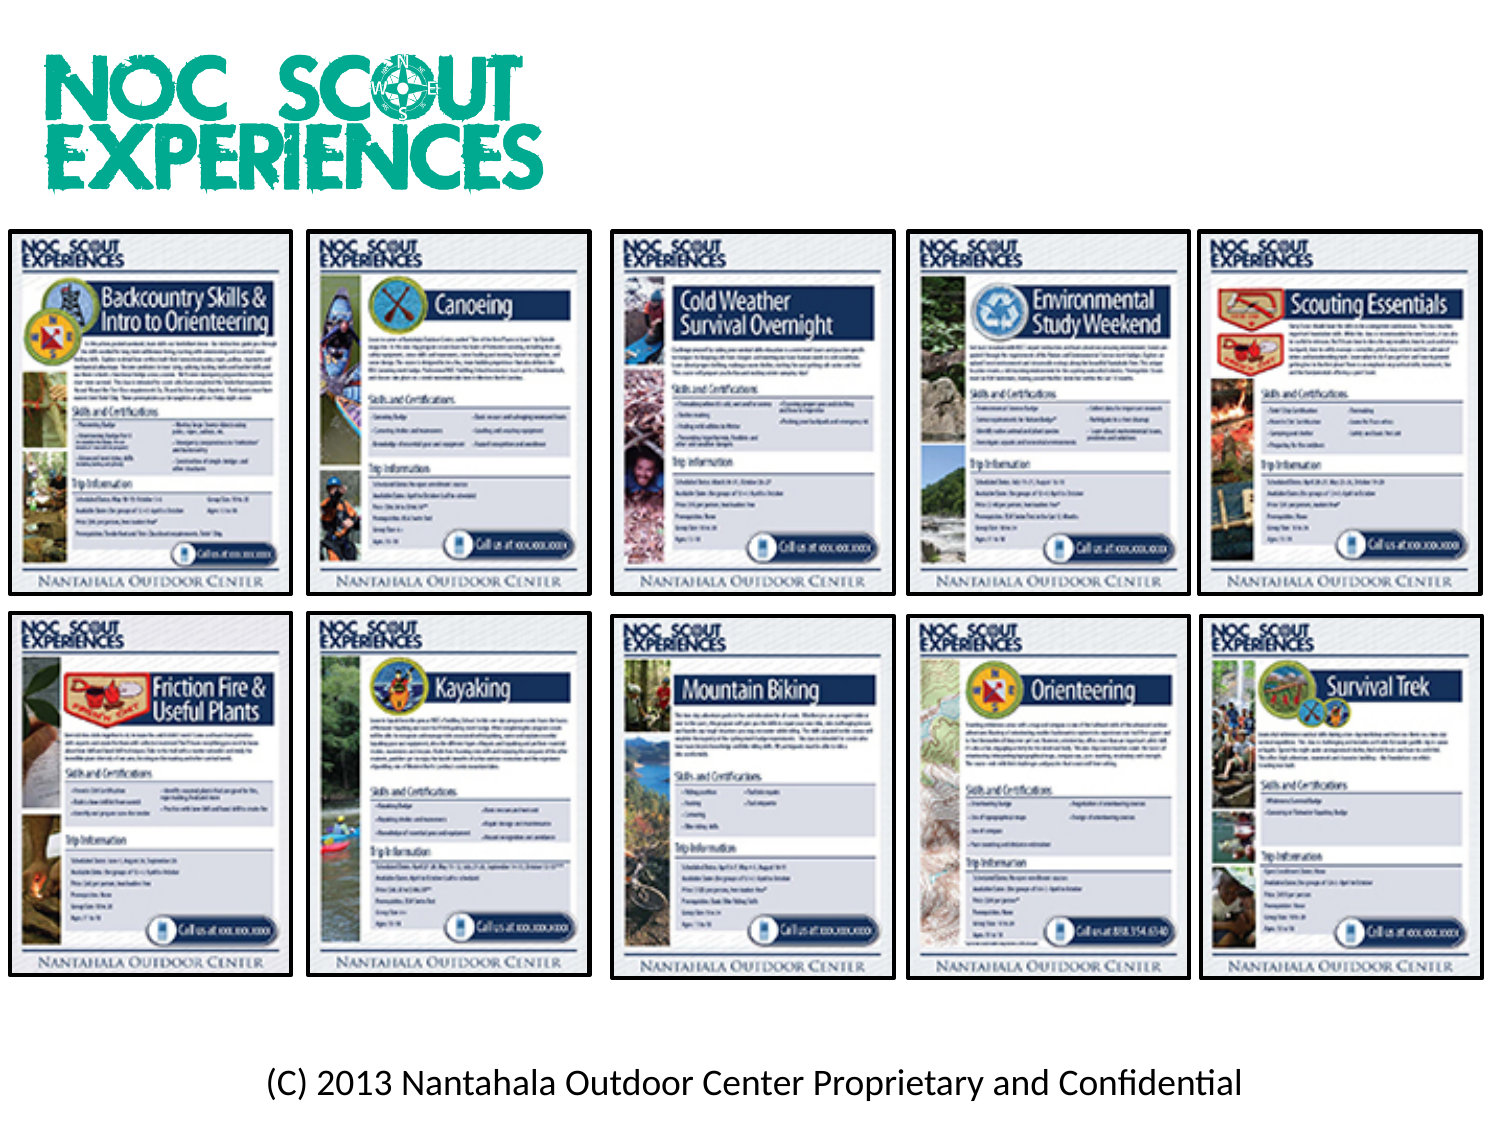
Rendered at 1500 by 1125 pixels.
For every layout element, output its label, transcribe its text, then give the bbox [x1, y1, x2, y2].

picture [309, 614, 588, 974]
picture [11, 233, 290, 592]
picture [1202, 617, 1481, 977]
picture [309, 233, 588, 592]
picture [1201, 233, 1479, 592]
picture [909, 617, 1188, 977]
picture [614, 617, 892, 977]
text_box (C) 2013 Nantahala Outdoor Center Proprietary and Confidential [75, 1050, 1435, 1111]
picture [614, 233, 892, 592]
picture [44, 49, 545, 195]
picture [909, 233, 1188, 592]
picture [11, 614, 290, 974]
